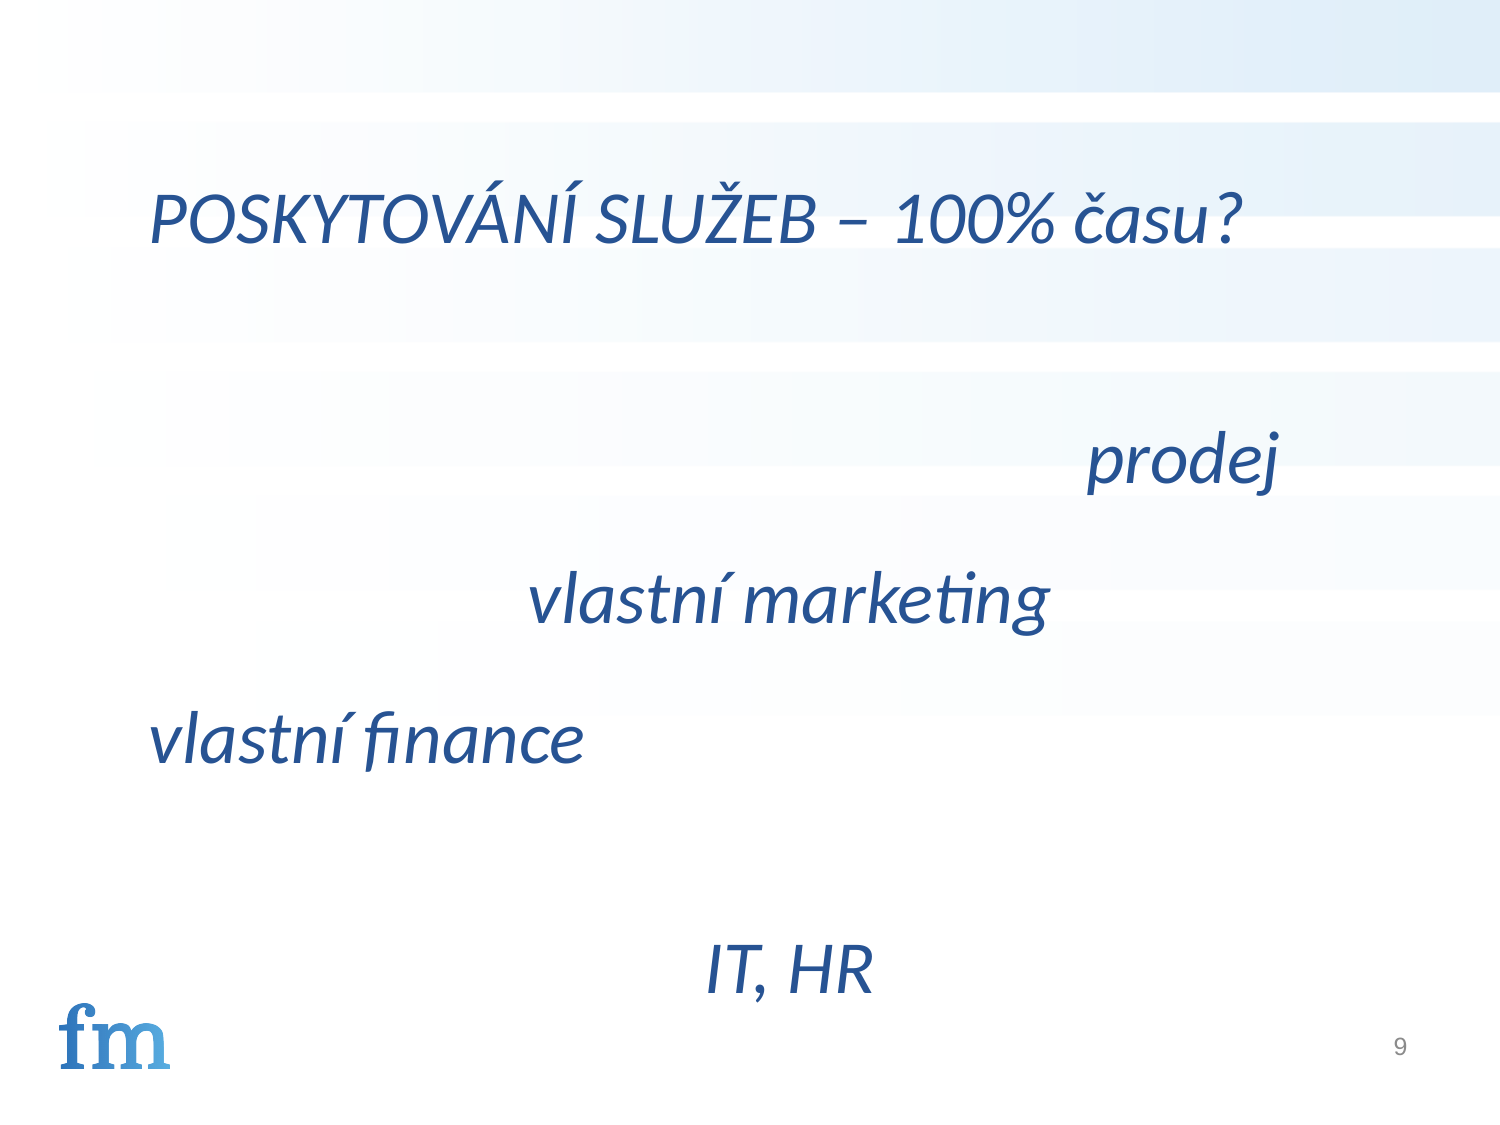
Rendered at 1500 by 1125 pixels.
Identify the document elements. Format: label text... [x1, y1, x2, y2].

picture [0, 0, 1500, 1125]
slide_number 9 [1072, 1015, 1423, 1076]
text_box POSKYTOVÁNÍ SLUŽEB – 100% času? prodej vlastní marketing vlastní finance IT, HR [134, 161, 1296, 1017]
